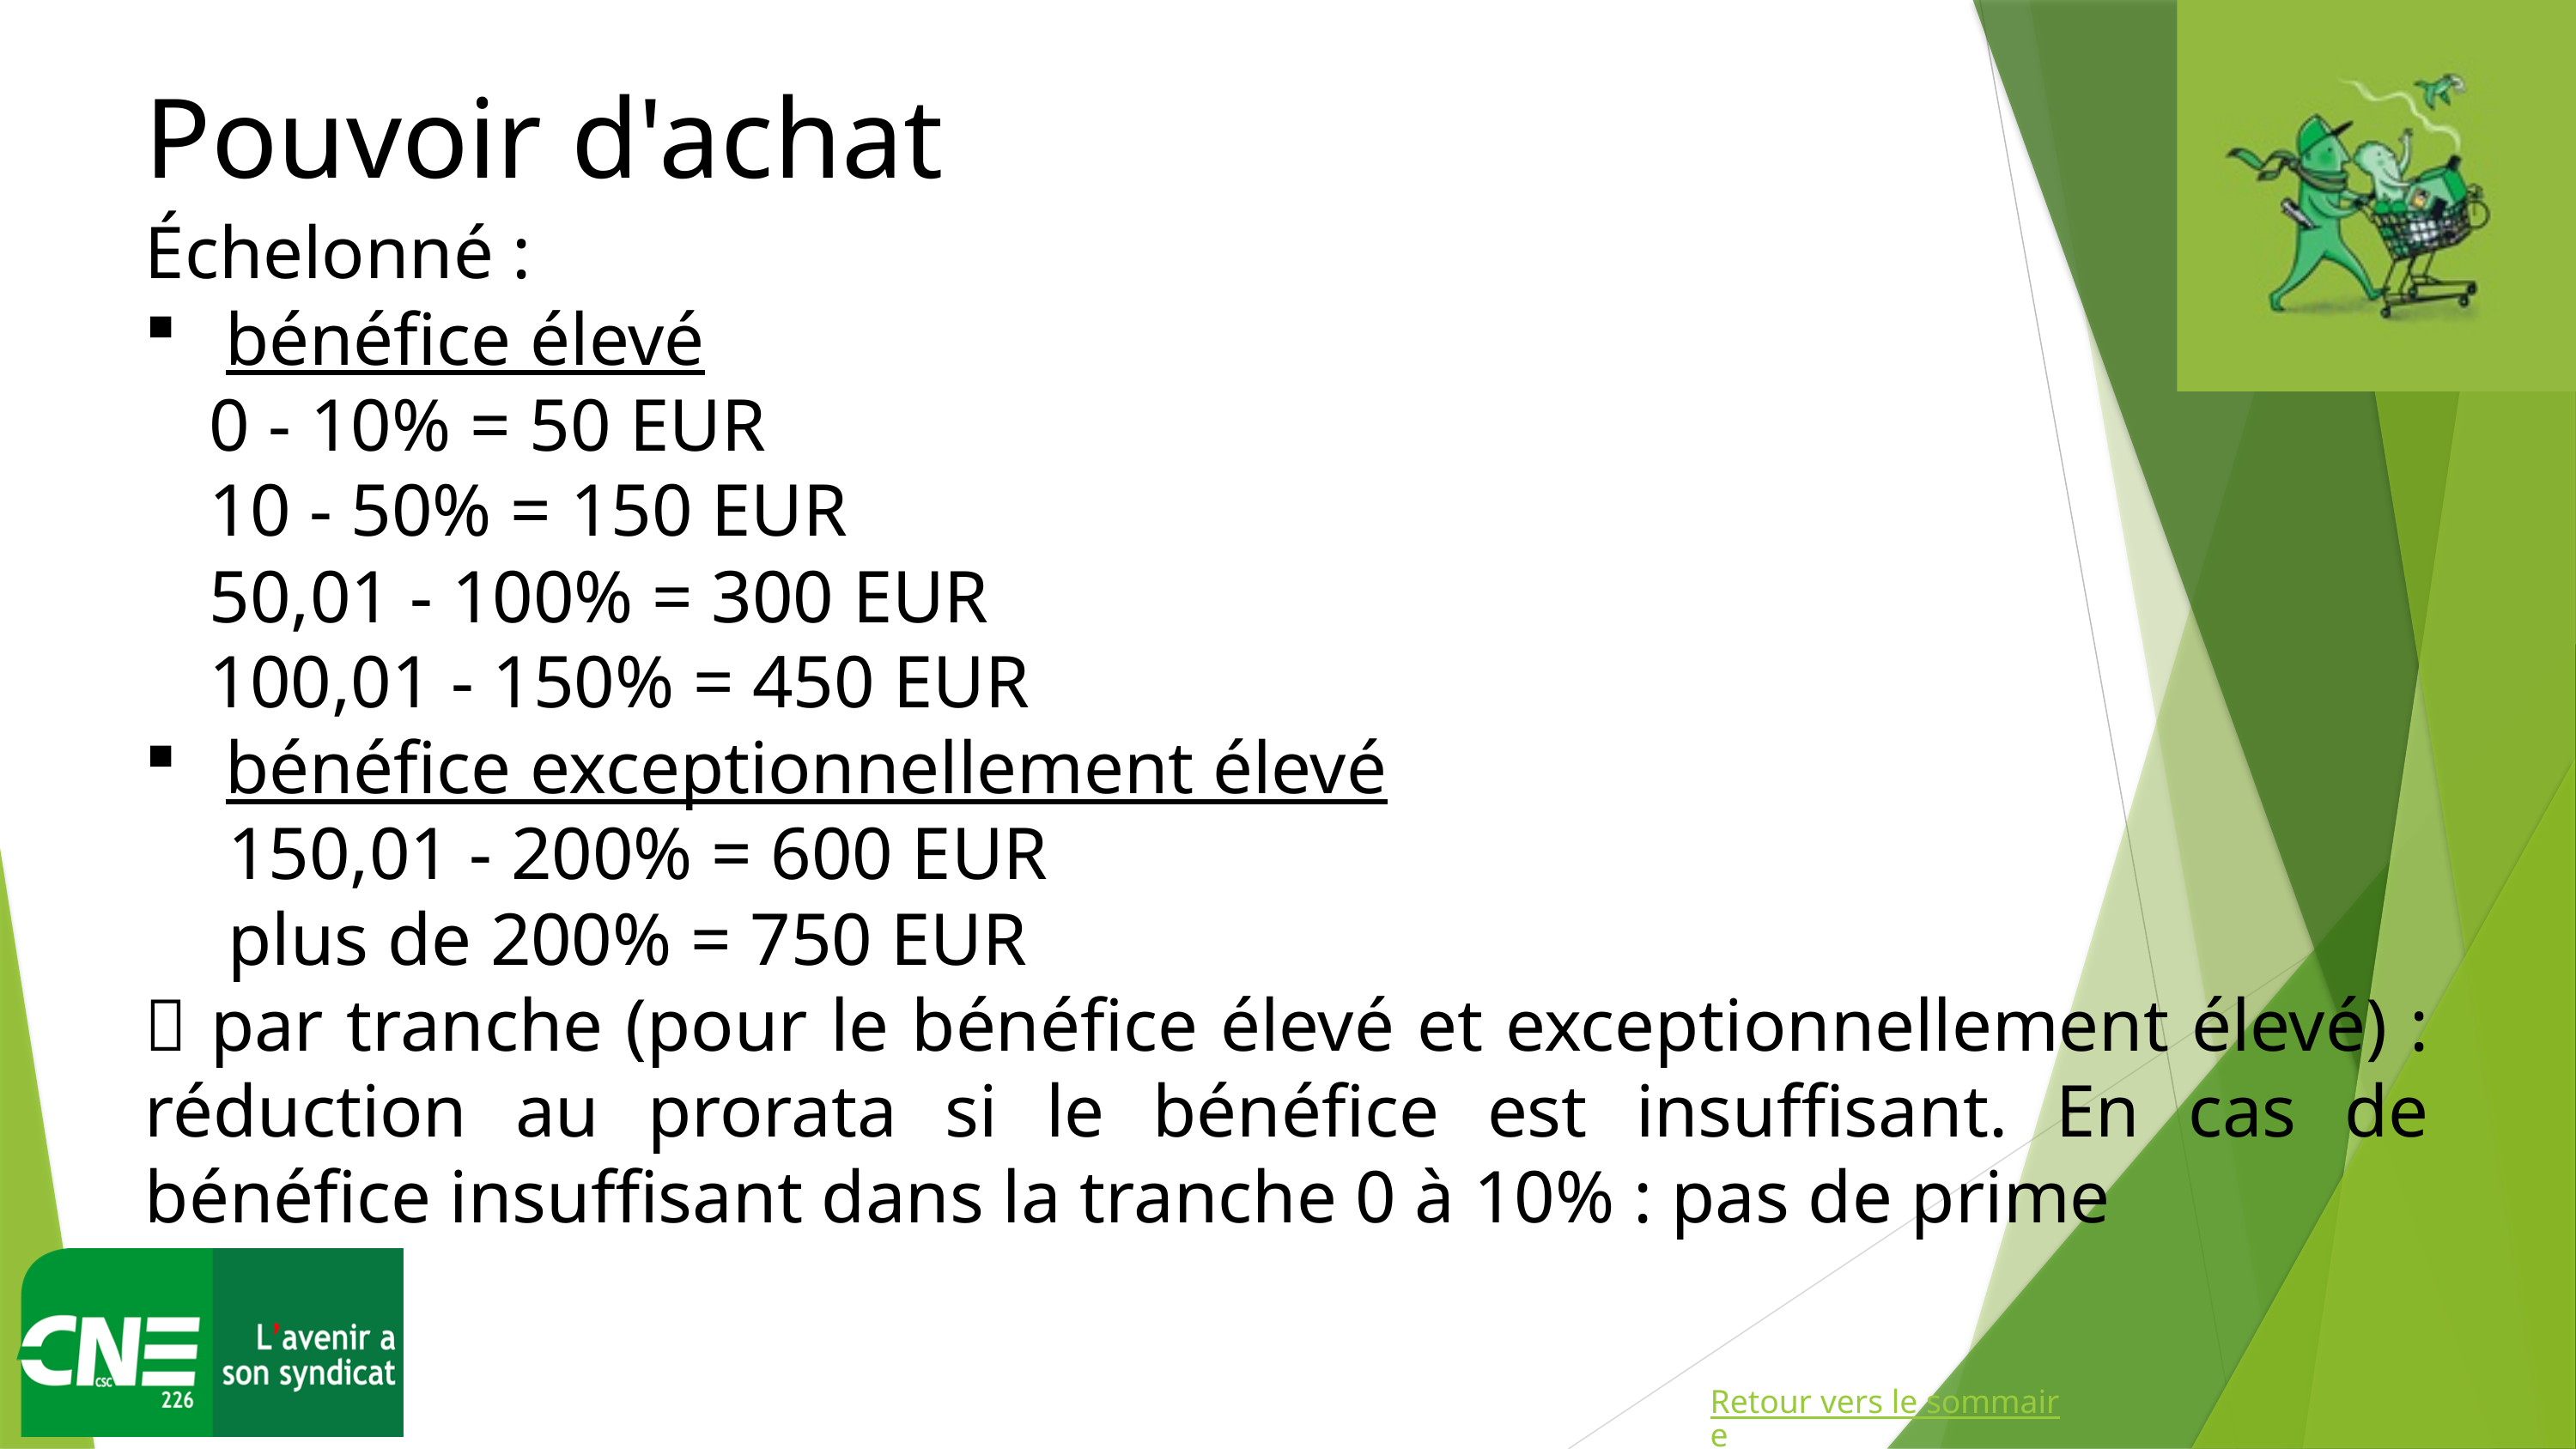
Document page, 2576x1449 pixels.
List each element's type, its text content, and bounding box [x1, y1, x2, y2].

text_box Retour vers le sommaire [1710, 1380, 2076, 1426]
picture [15, 1247, 404, 1437]
text_box Pouvoir d'achat [144, 46, 975, 201]
text_box Échelonné : bénéfice élevé 0 - 10% = 50 EUR 10 - 50% = 150 EUR 50,01 - 100% = 300 EUR 100,01 - 150% = 450 EUR bénéfice exceptionnellement élevé 150,01 - 200% = 600 EUR plus de 200% = 750 EUR  par tranche (pour le bénéfice élevé et exceptionnellement élevé) : réduction au prorata si le bénéfice est insuffisant. En cas de bénéfice insuffisant dans la tranche 0 à 10% : pas de prime [144, 207, 2432, 1449]
text_box [2177, 0, 2576, 391]
